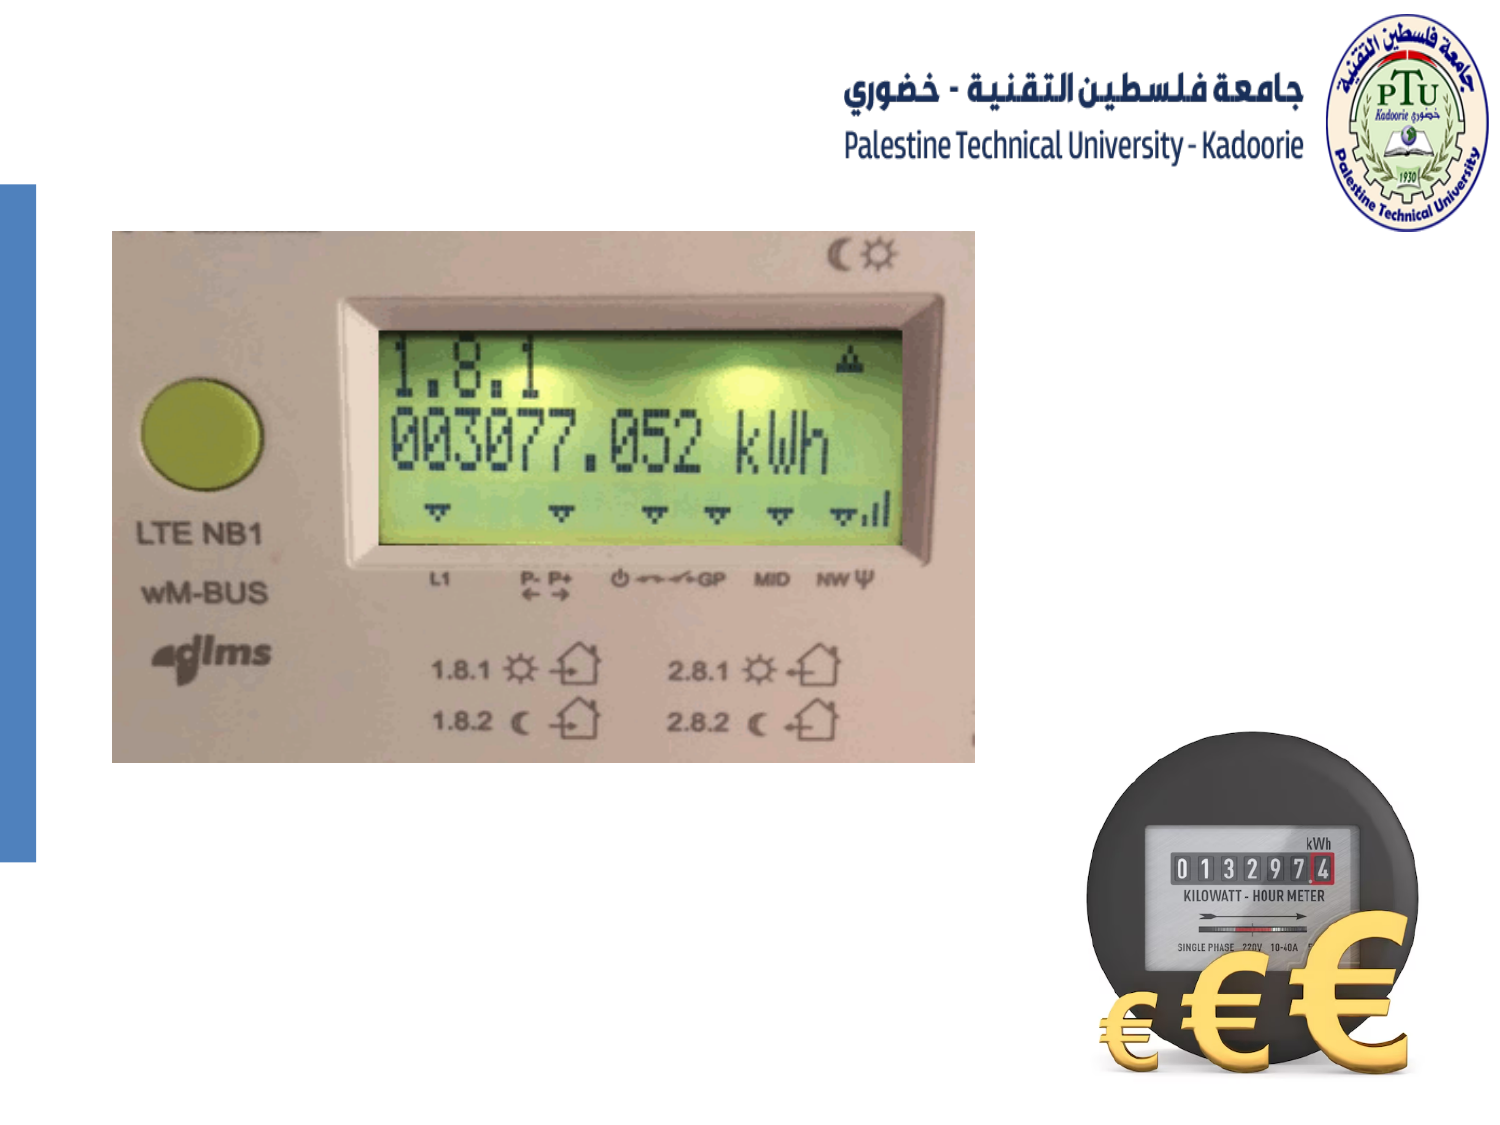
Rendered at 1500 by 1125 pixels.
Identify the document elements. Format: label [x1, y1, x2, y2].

text_box [0, 184, 37, 863]
picture [112, 14, 1489, 763]
picture [1049, 712, 1458, 1088]
